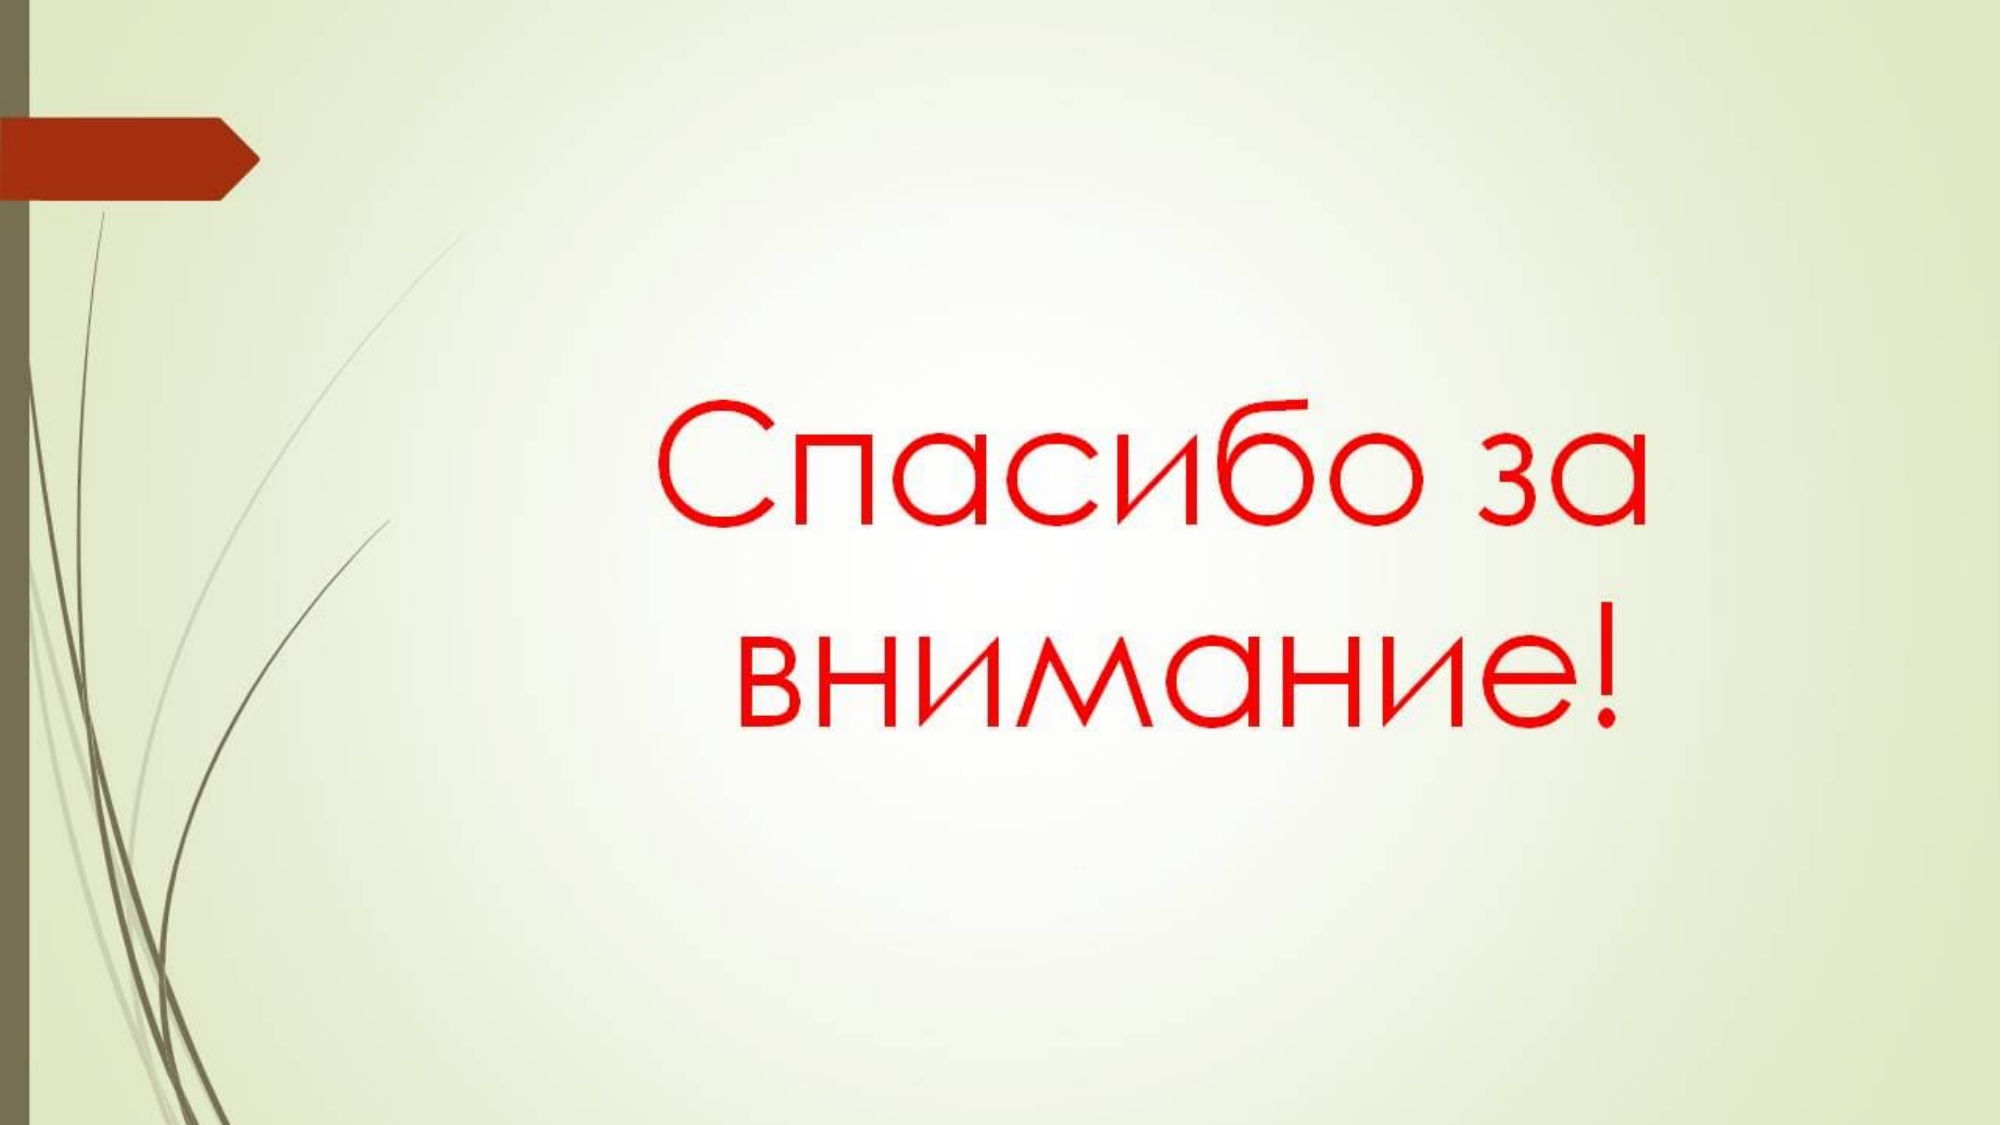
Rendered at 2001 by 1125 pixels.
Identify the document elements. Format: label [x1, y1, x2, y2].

list [0, 0, 1998, 1125]
